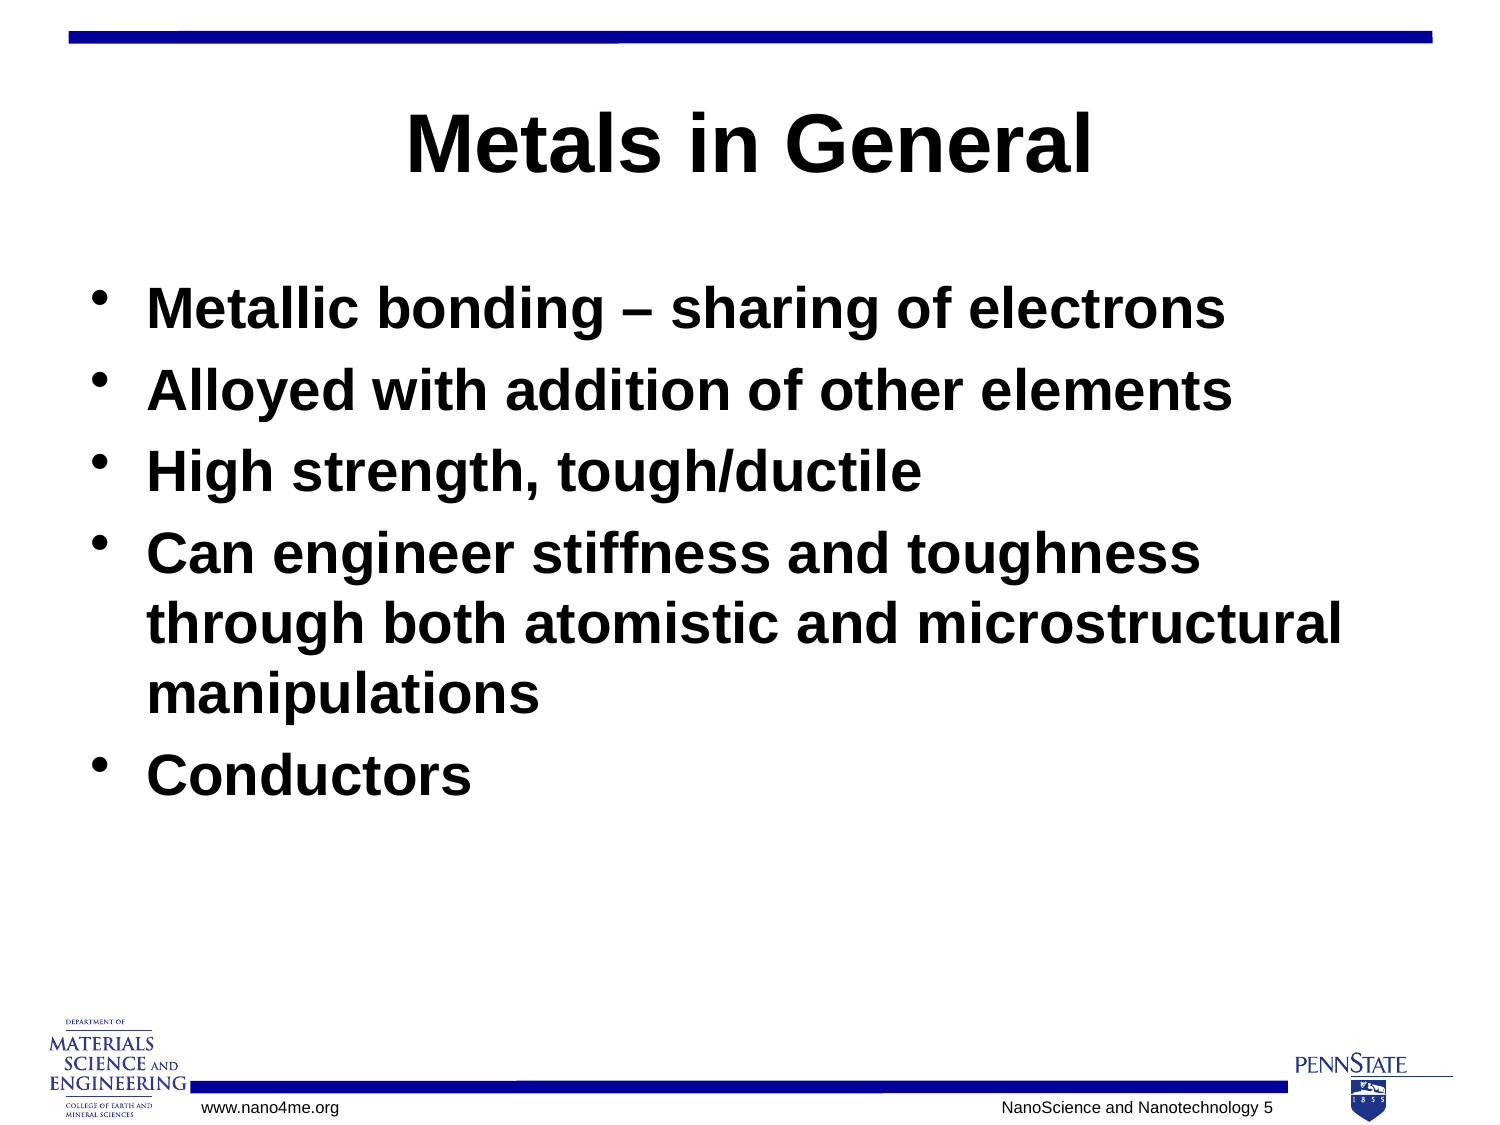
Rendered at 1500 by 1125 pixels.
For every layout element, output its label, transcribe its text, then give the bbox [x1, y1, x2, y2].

list Metallic bonding – sharing of electrons Alloyed with addition of other elements High strength, tough/ductile Can engineer stiffness and toughness through both atomistic and microstructural manipulations Conductors [74, 262, 1426, 1006]
title Metals in General [74, 44, 1426, 233]
